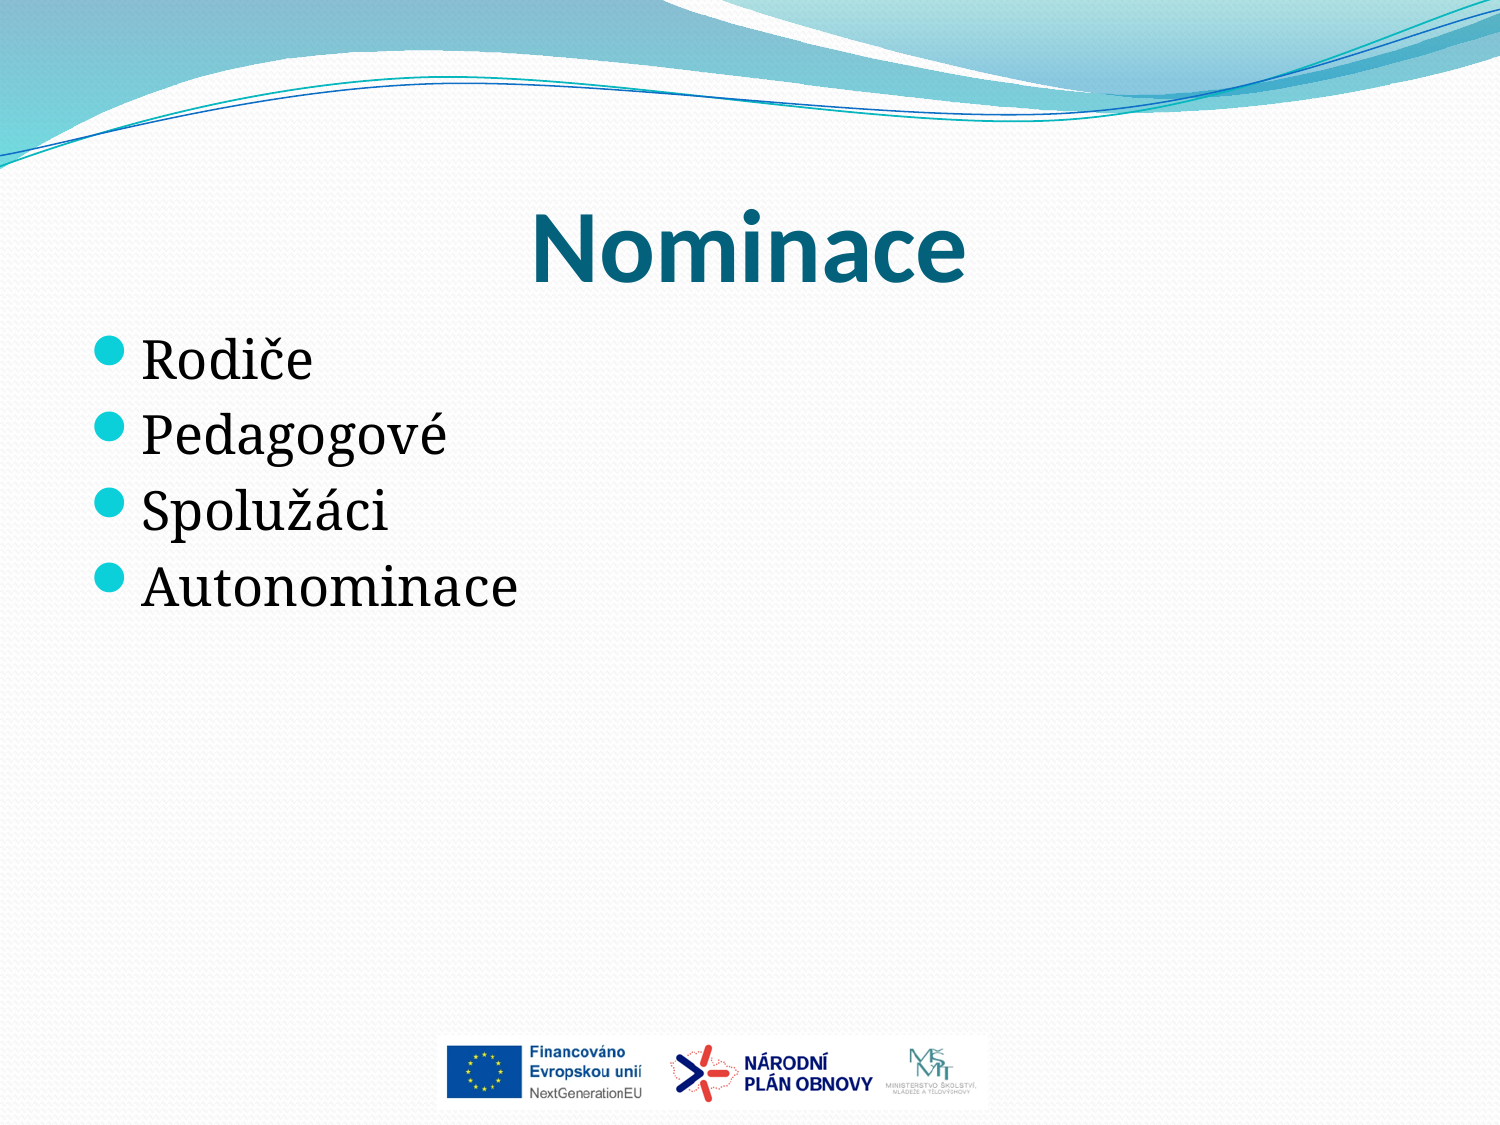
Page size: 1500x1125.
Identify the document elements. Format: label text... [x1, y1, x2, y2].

title Nominace [74, 115, 1426, 304]
list Rodiče Pedagogové Spolužáci Autonominace [74, 317, 1426, 1038]
picture [437, 1035, 988, 1111]
